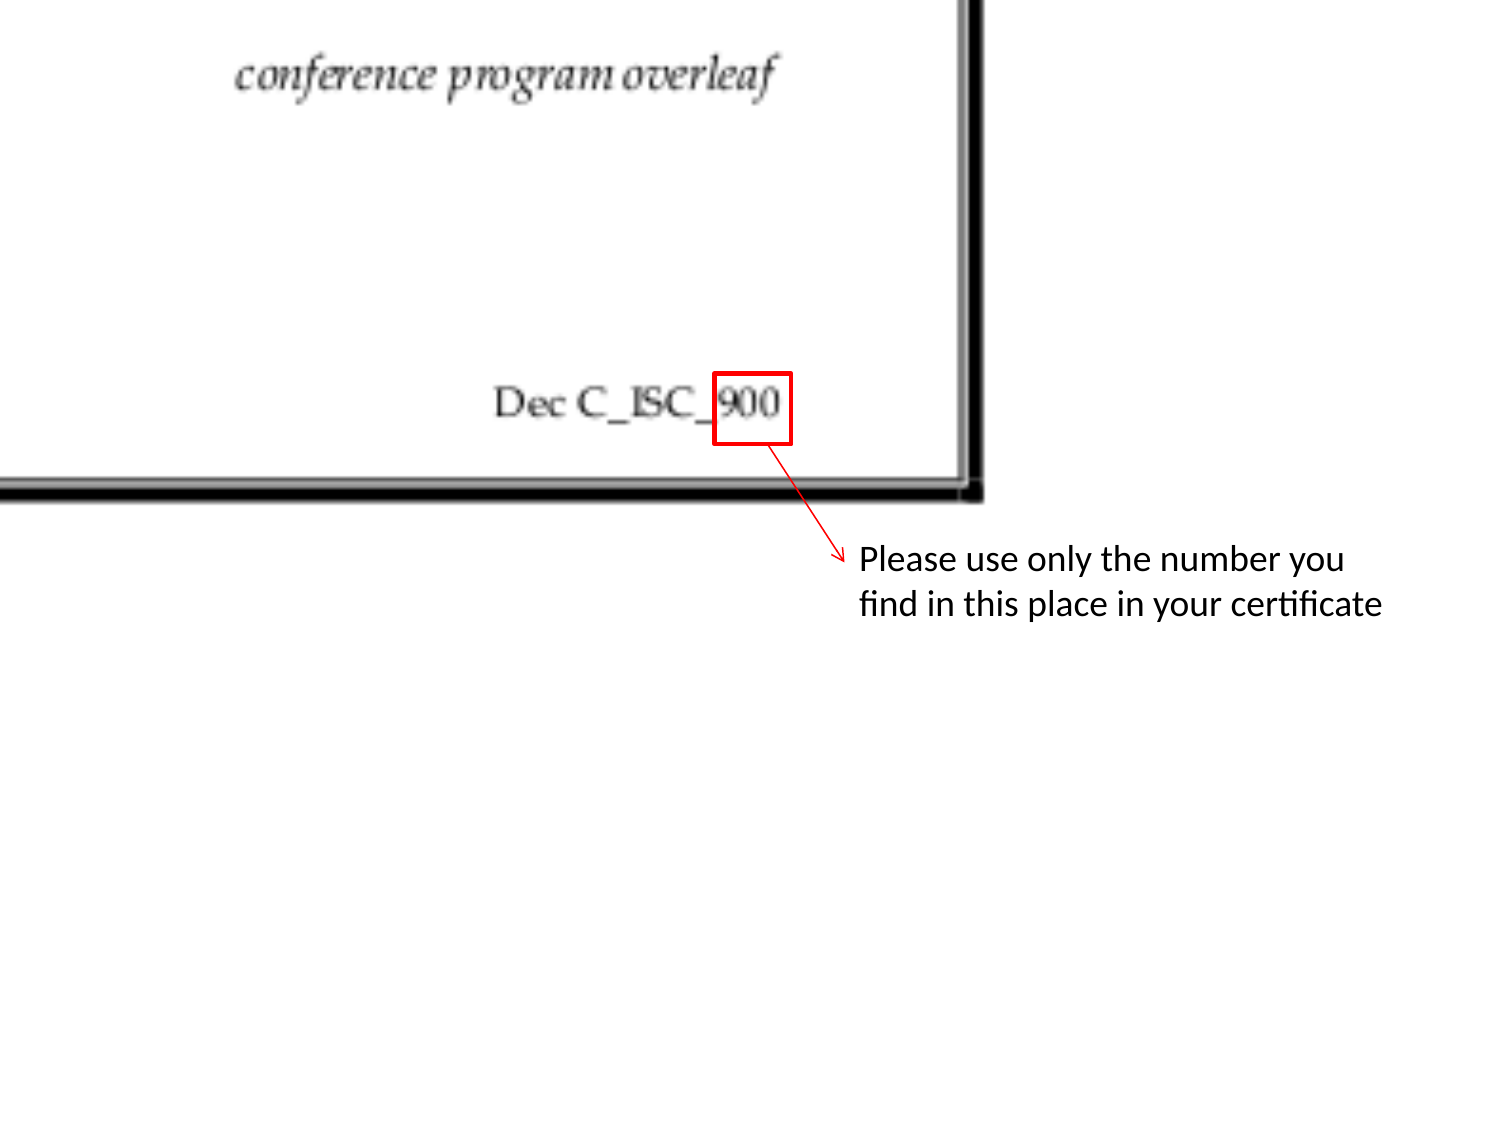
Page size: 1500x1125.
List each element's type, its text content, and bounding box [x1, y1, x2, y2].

text_box Please use only the number you find in this place in your certificate [1150, 527, 1424, 632]
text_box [767, 444, 845, 563]
picture [0, 0, 1146, 665]
